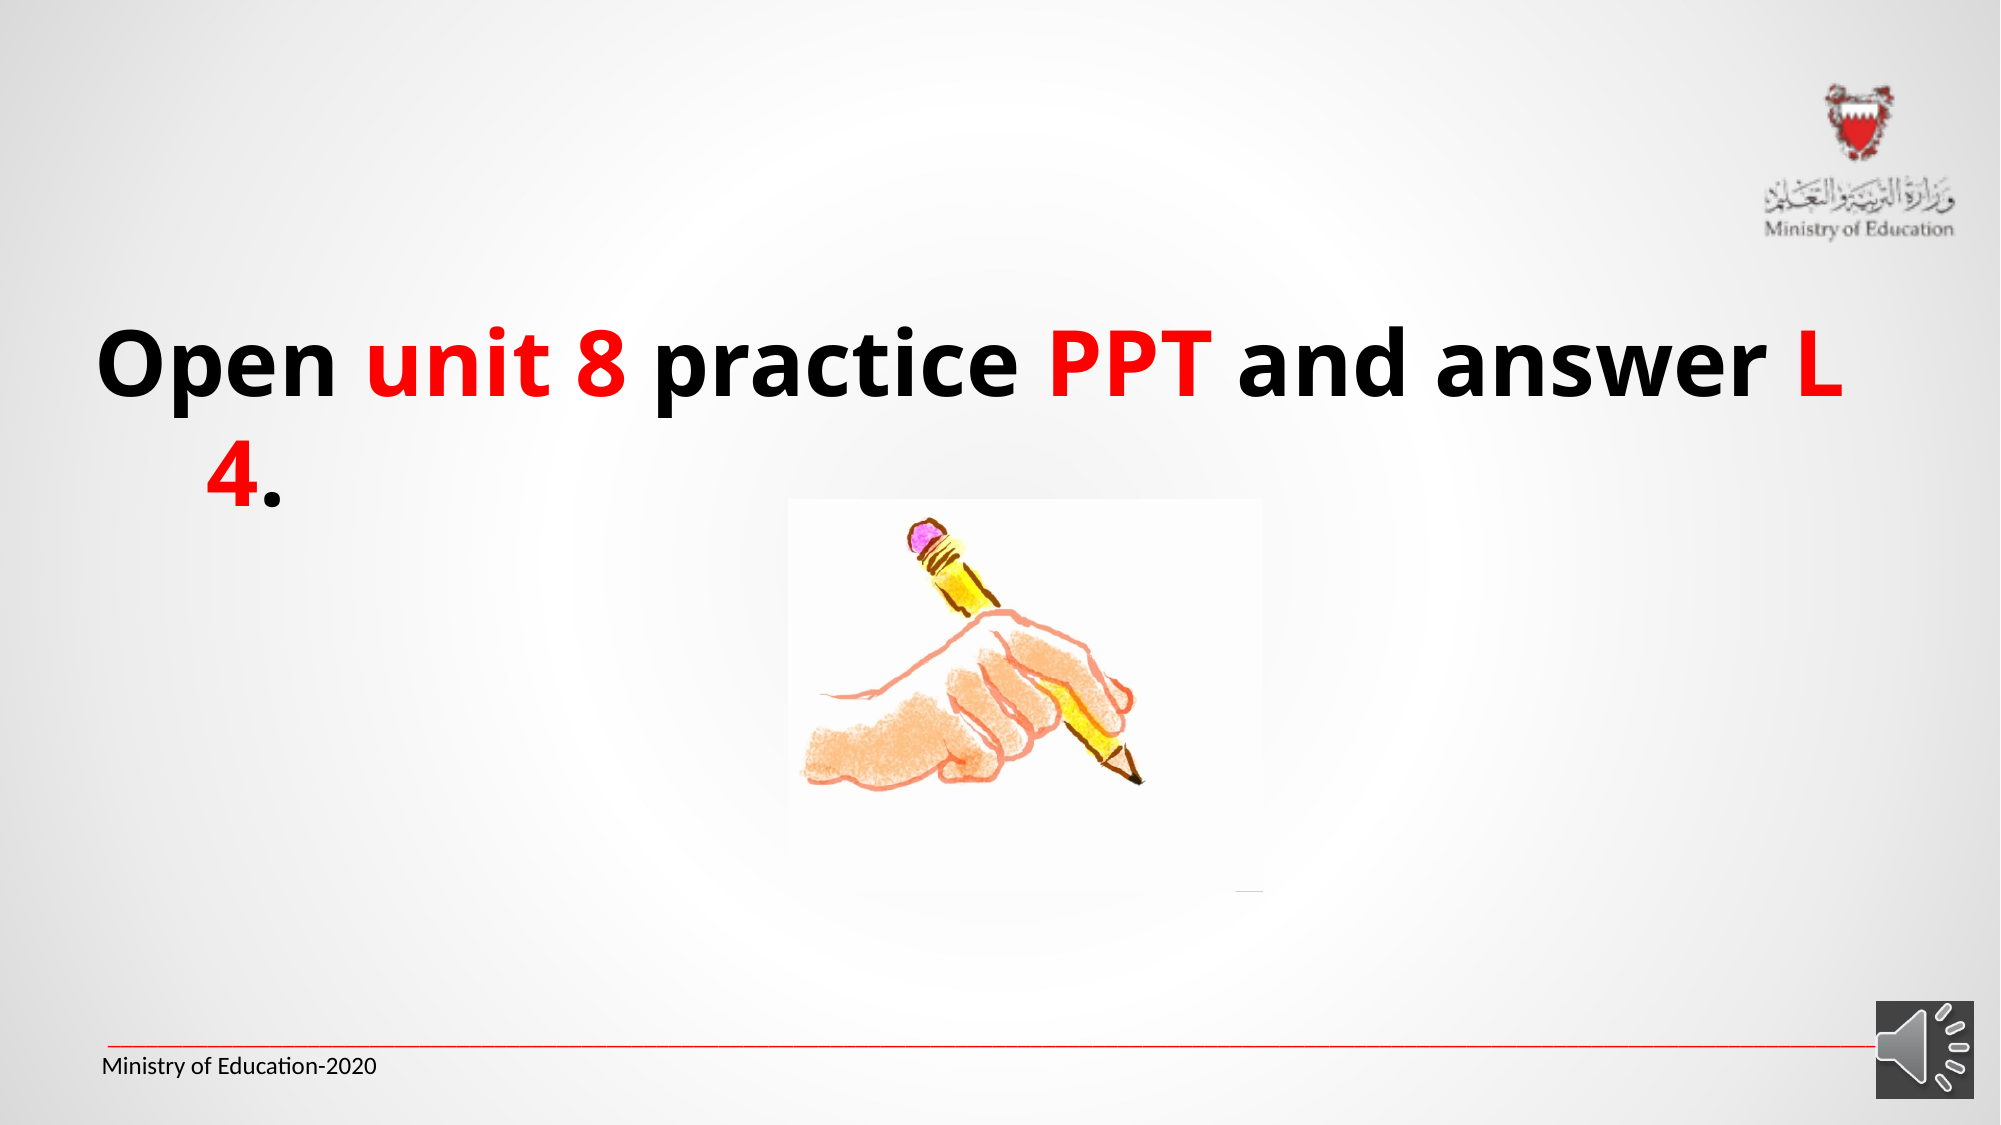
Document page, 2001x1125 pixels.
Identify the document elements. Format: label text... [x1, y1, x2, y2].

picture [0, 0, 2001, 1125]
text_box Open unit 8 practice PPT and answer L 4. [79, 297, 1942, 533]
footer _________________________________________________________________________________________________________________________________________________ Ministry of Education-2020 [86, 1019, 1874, 1080]
